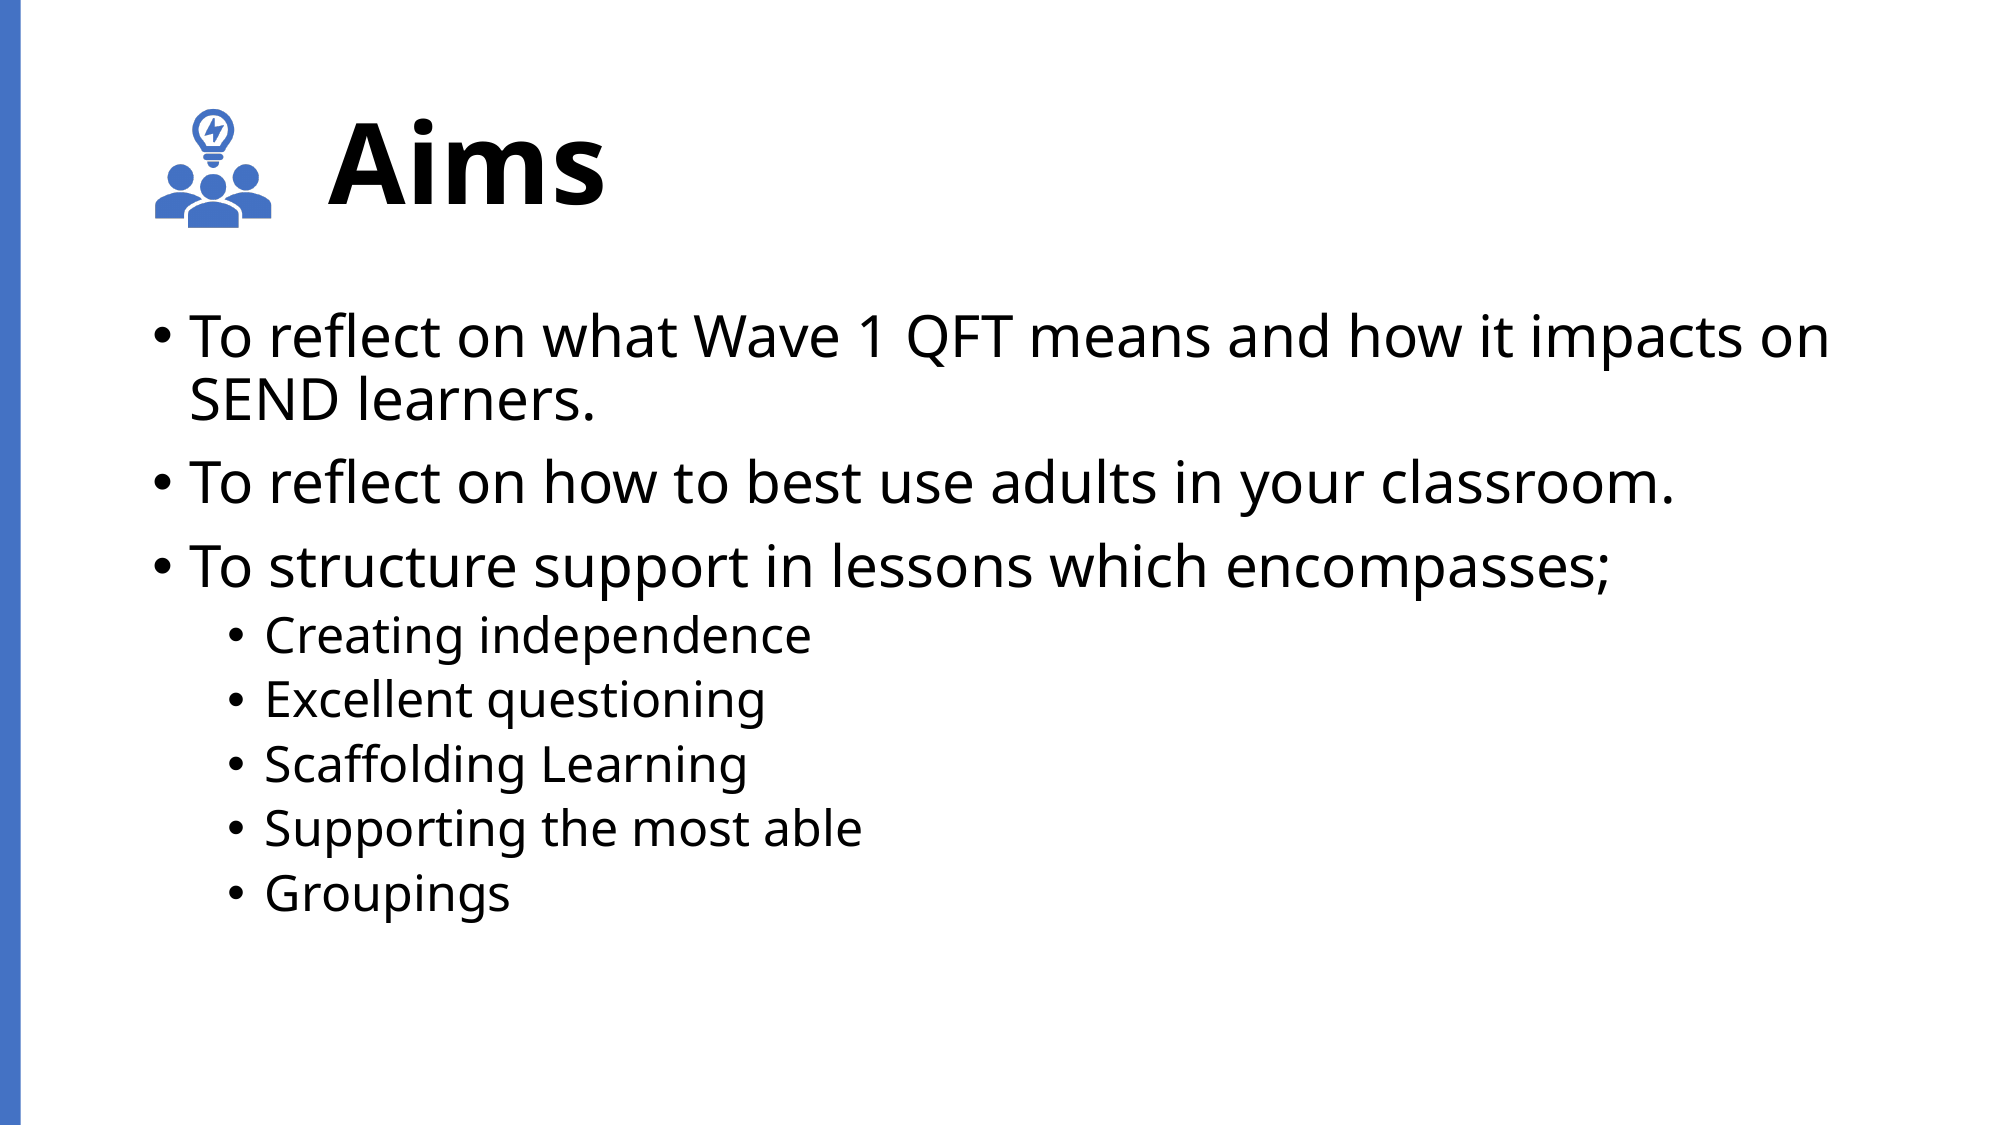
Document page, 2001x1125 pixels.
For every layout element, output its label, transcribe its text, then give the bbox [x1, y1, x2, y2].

title Aims [313, 59, 1863, 278]
picture [137, 93, 288, 244]
list To reflect on what Wave 1 QFT means and how it impacts on SEND learners. To reflect on how to best use adults in your classroom. To structure support in lessons which encompasses; Creating independence Excellent questioning Scaffolding Learning Supporting the most able Groupings [137, 299, 1863, 1014]
text_box [0, 0, 21, 1125]
